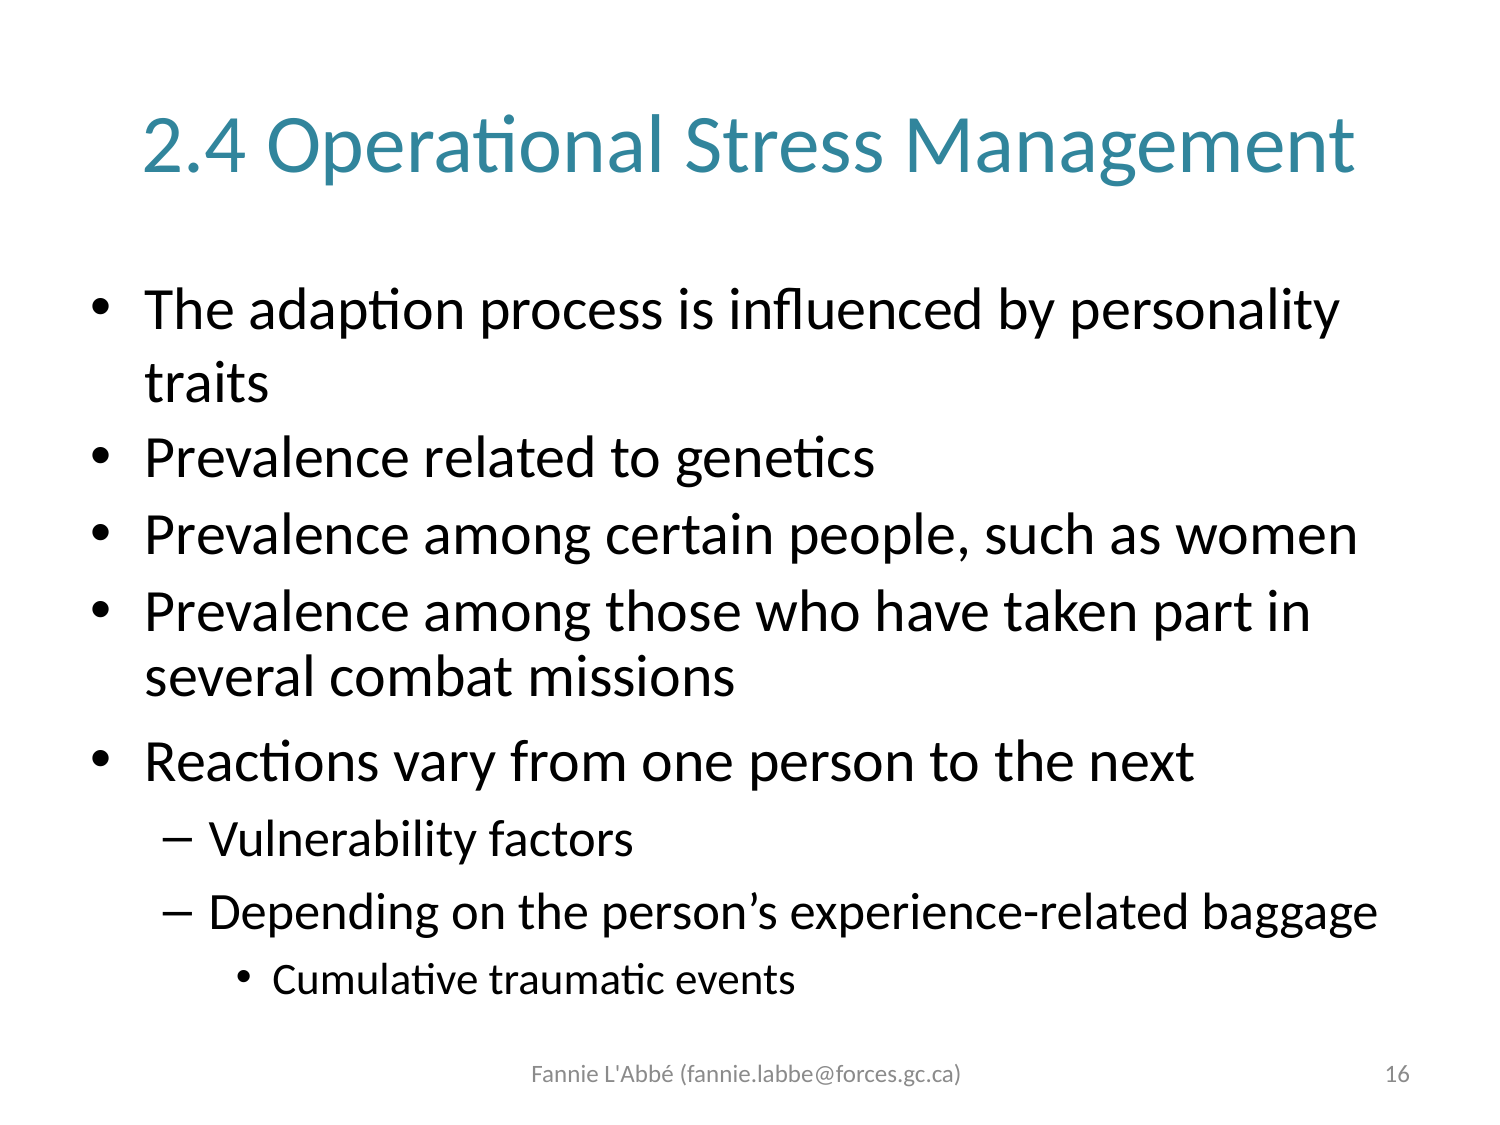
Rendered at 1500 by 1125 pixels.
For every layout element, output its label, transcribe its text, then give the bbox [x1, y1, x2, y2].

list The adaption process is influenced by personality traits Prevalence related to genetics Prevalence among certain people, such as women Prevalence among those who have taken part in several combat missions Reactions vary from one person to the next Vulnerability factors Depending on the person’s experience-related baggage Cumulative traumatic events [75, 262, 1425, 1024]
footer Fannie L'Abbé (fannie.labbe@forces.gc.ca) [512, 1042, 988, 1103]
title 2.4 Operational Stress Management [75, 45, 1425, 233]
slide_number 16 [1074, 1042, 1425, 1103]
